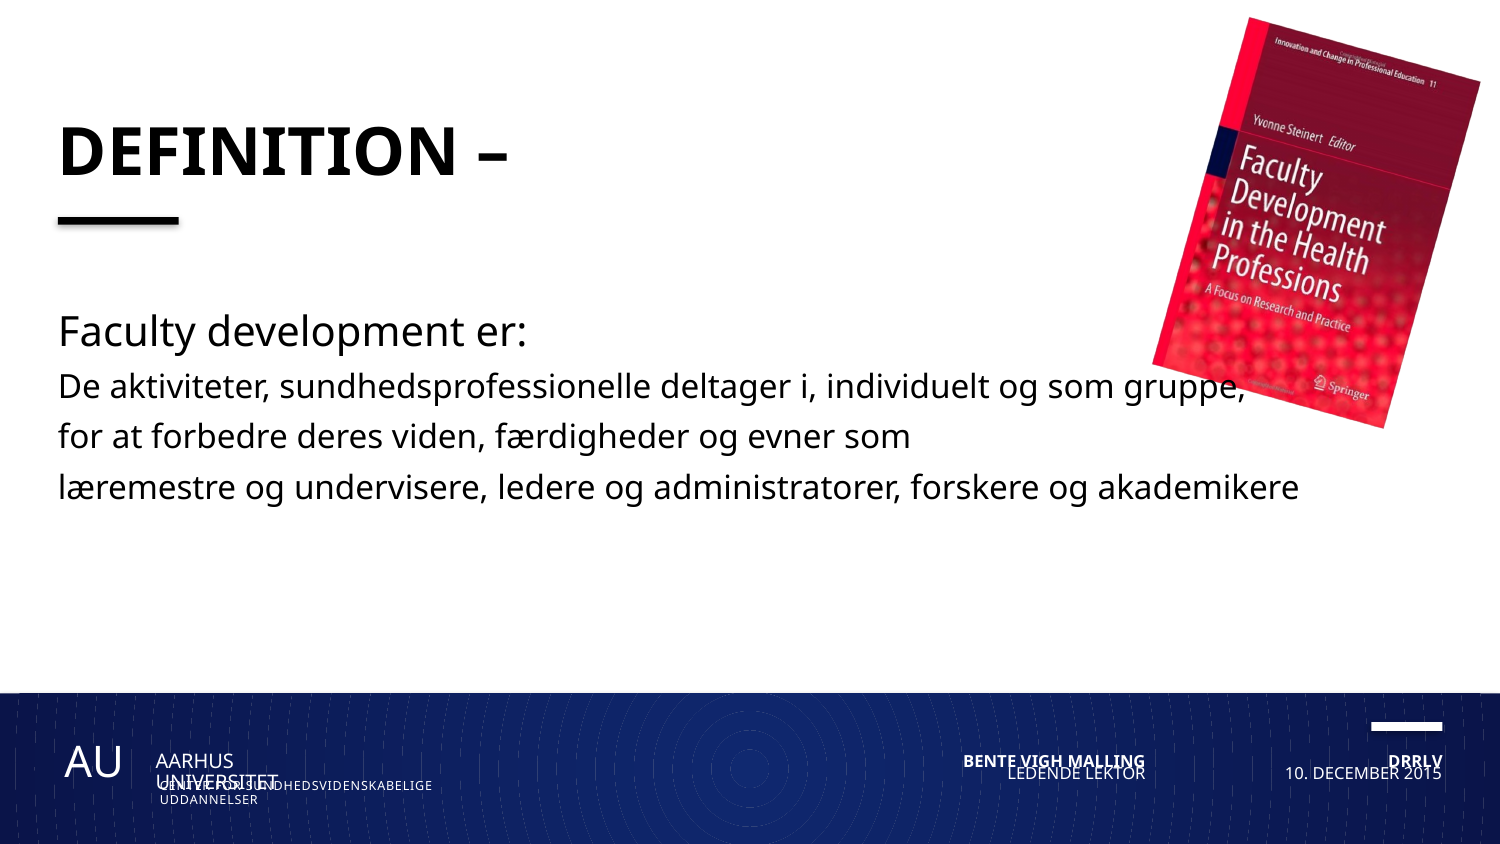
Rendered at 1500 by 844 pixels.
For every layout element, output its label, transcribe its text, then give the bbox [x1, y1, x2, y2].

picture [1247, 17, 1283, 27]
list Faculty development er: De aktiviteter, sundhedsprofessionelle deltager i, individuelt og som gruppe, for at forbedre deres viden, færdigheder og evner som læremestre og undervisere, ledere og administratorer, forskere og akademikere [57, 255, 1443, 673]
picture [1183, 42, 1480, 404]
title Definition – [57, 27, 1443, 189]
